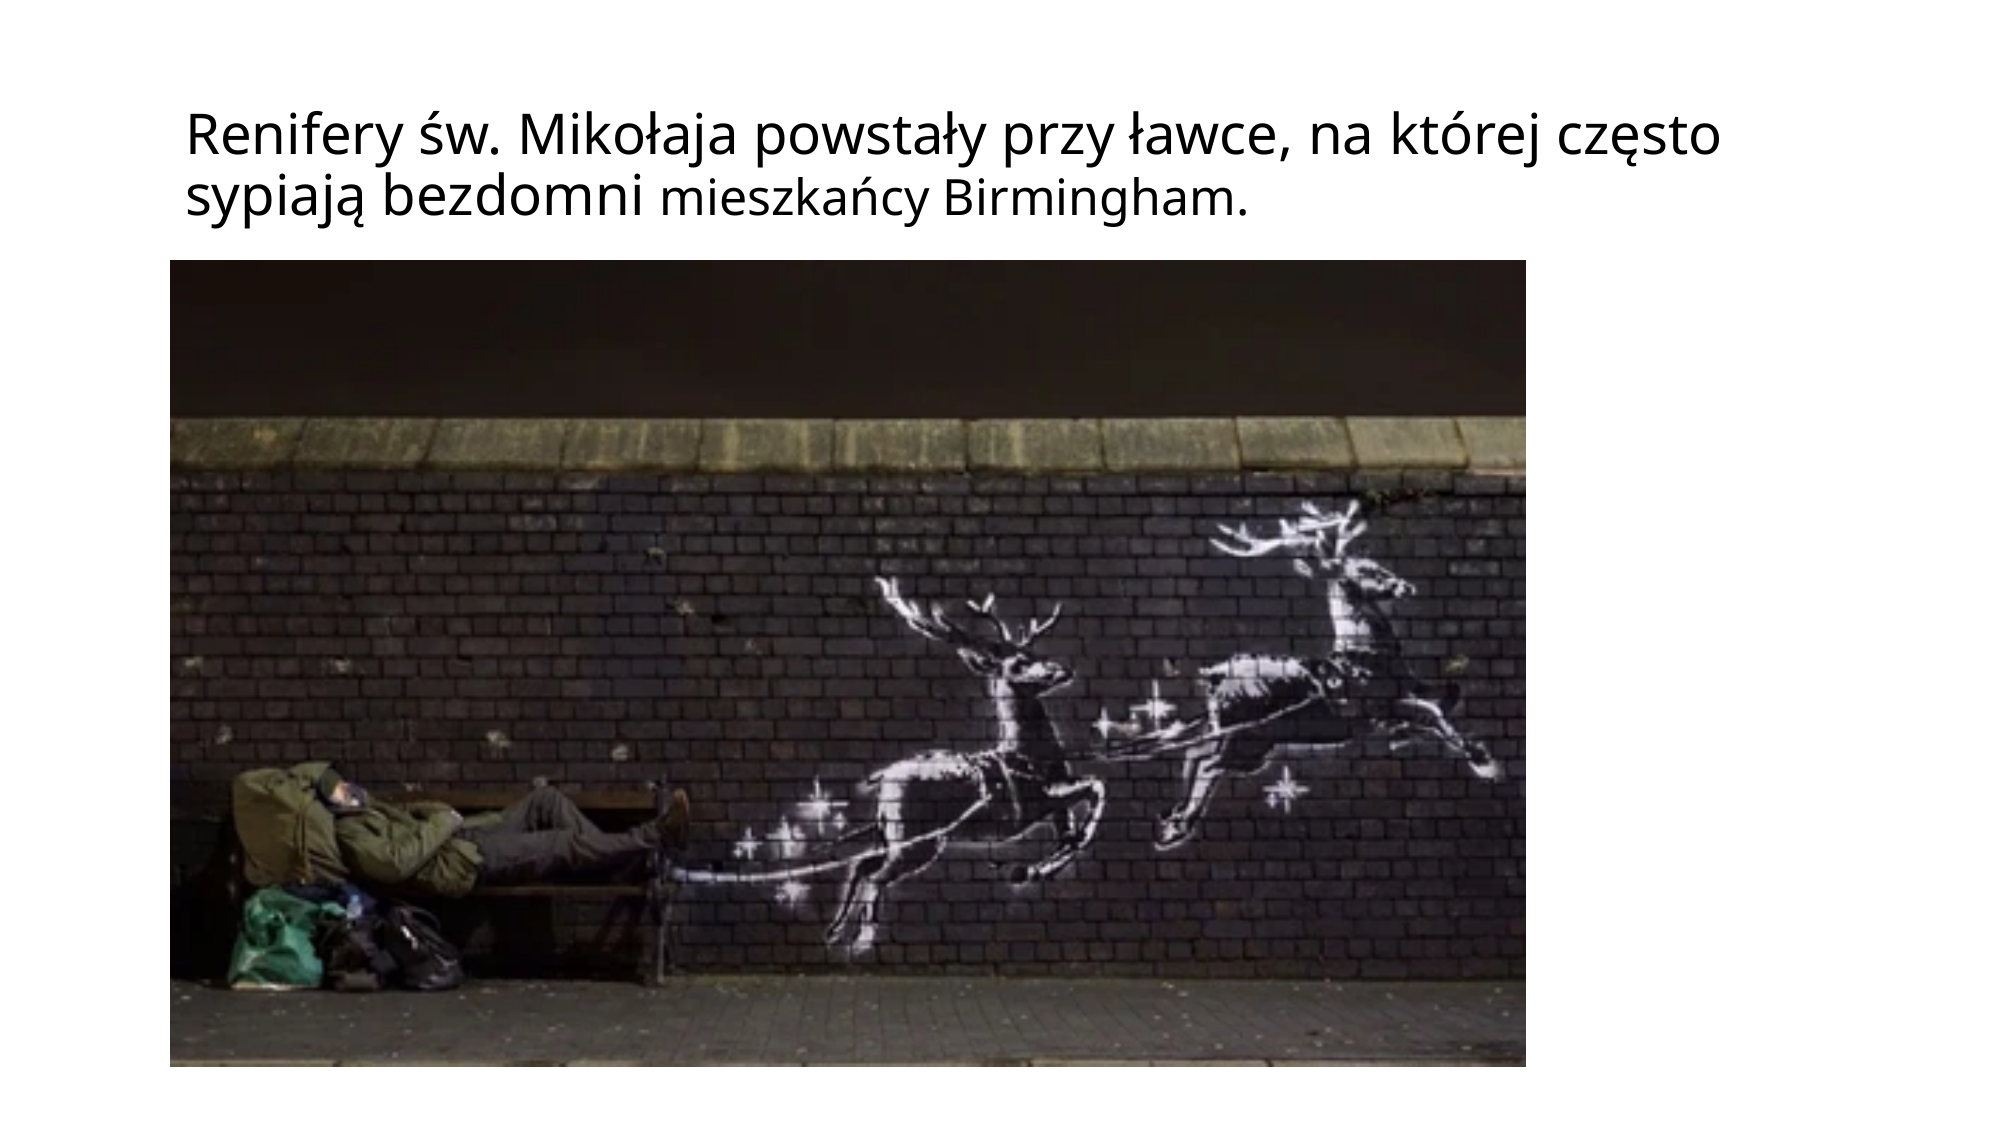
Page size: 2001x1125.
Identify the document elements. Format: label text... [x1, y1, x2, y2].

title Renifery św. Mikołaja powstały przy ławce, na której często sypiają bezdomni mieszkańcy Birmingham. [170, 58, 1895, 276]
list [169, 260, 1526, 1067]
